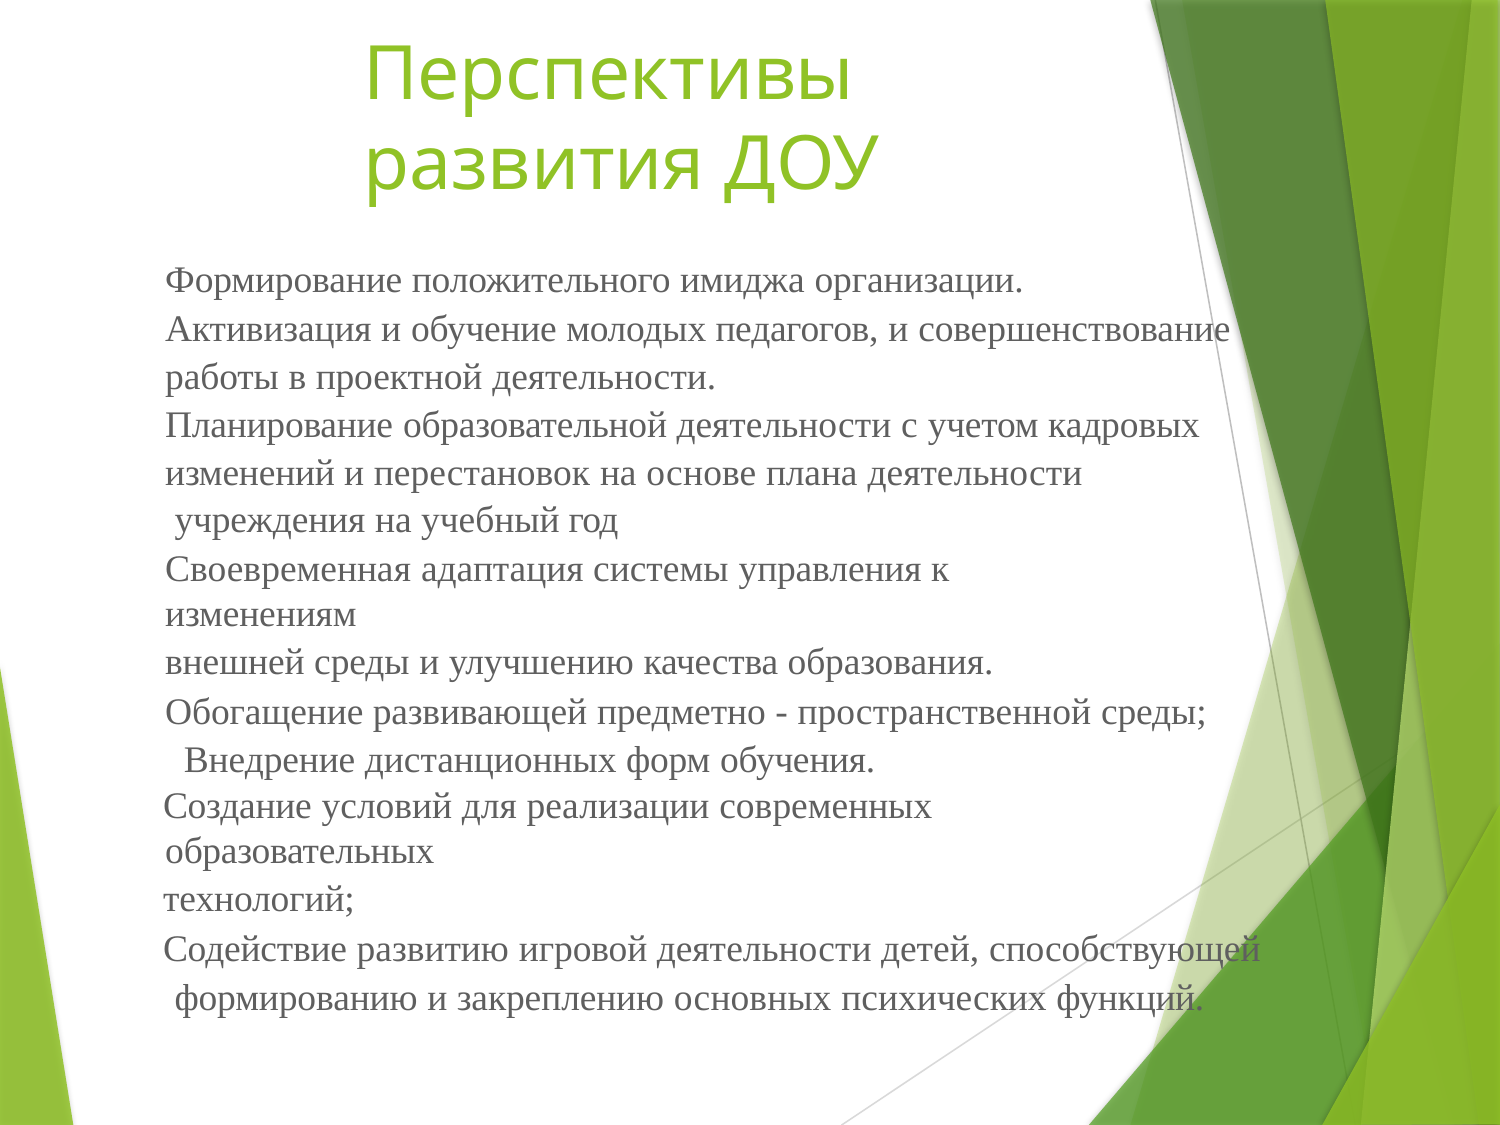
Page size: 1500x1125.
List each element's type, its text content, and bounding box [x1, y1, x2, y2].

title Перспективы развития ДОУ [361, 22, 1070, 213]
text_box Формирование положительного имиджа организации. Активизация и обучение молодых педагогов, и совершенствование работы в проектной деятельности. Планирование образовательной деятельности с учетом кадровых изменений и перестановок на основе плана деятельности учреждения на учебный год Своевременная адаптация системы управления к изменениям внешней среды и улучшению качества образования. Обогащение развивающей предметно - пространственной среды; Внедрение дистанционных форм обучения. Создание условий для реализации современных образовательных технологий; Содействие развитию игровой деятельности детей, способствующей формированию и закреплению основных психических функций. [163, 249, 1268, 1018]
